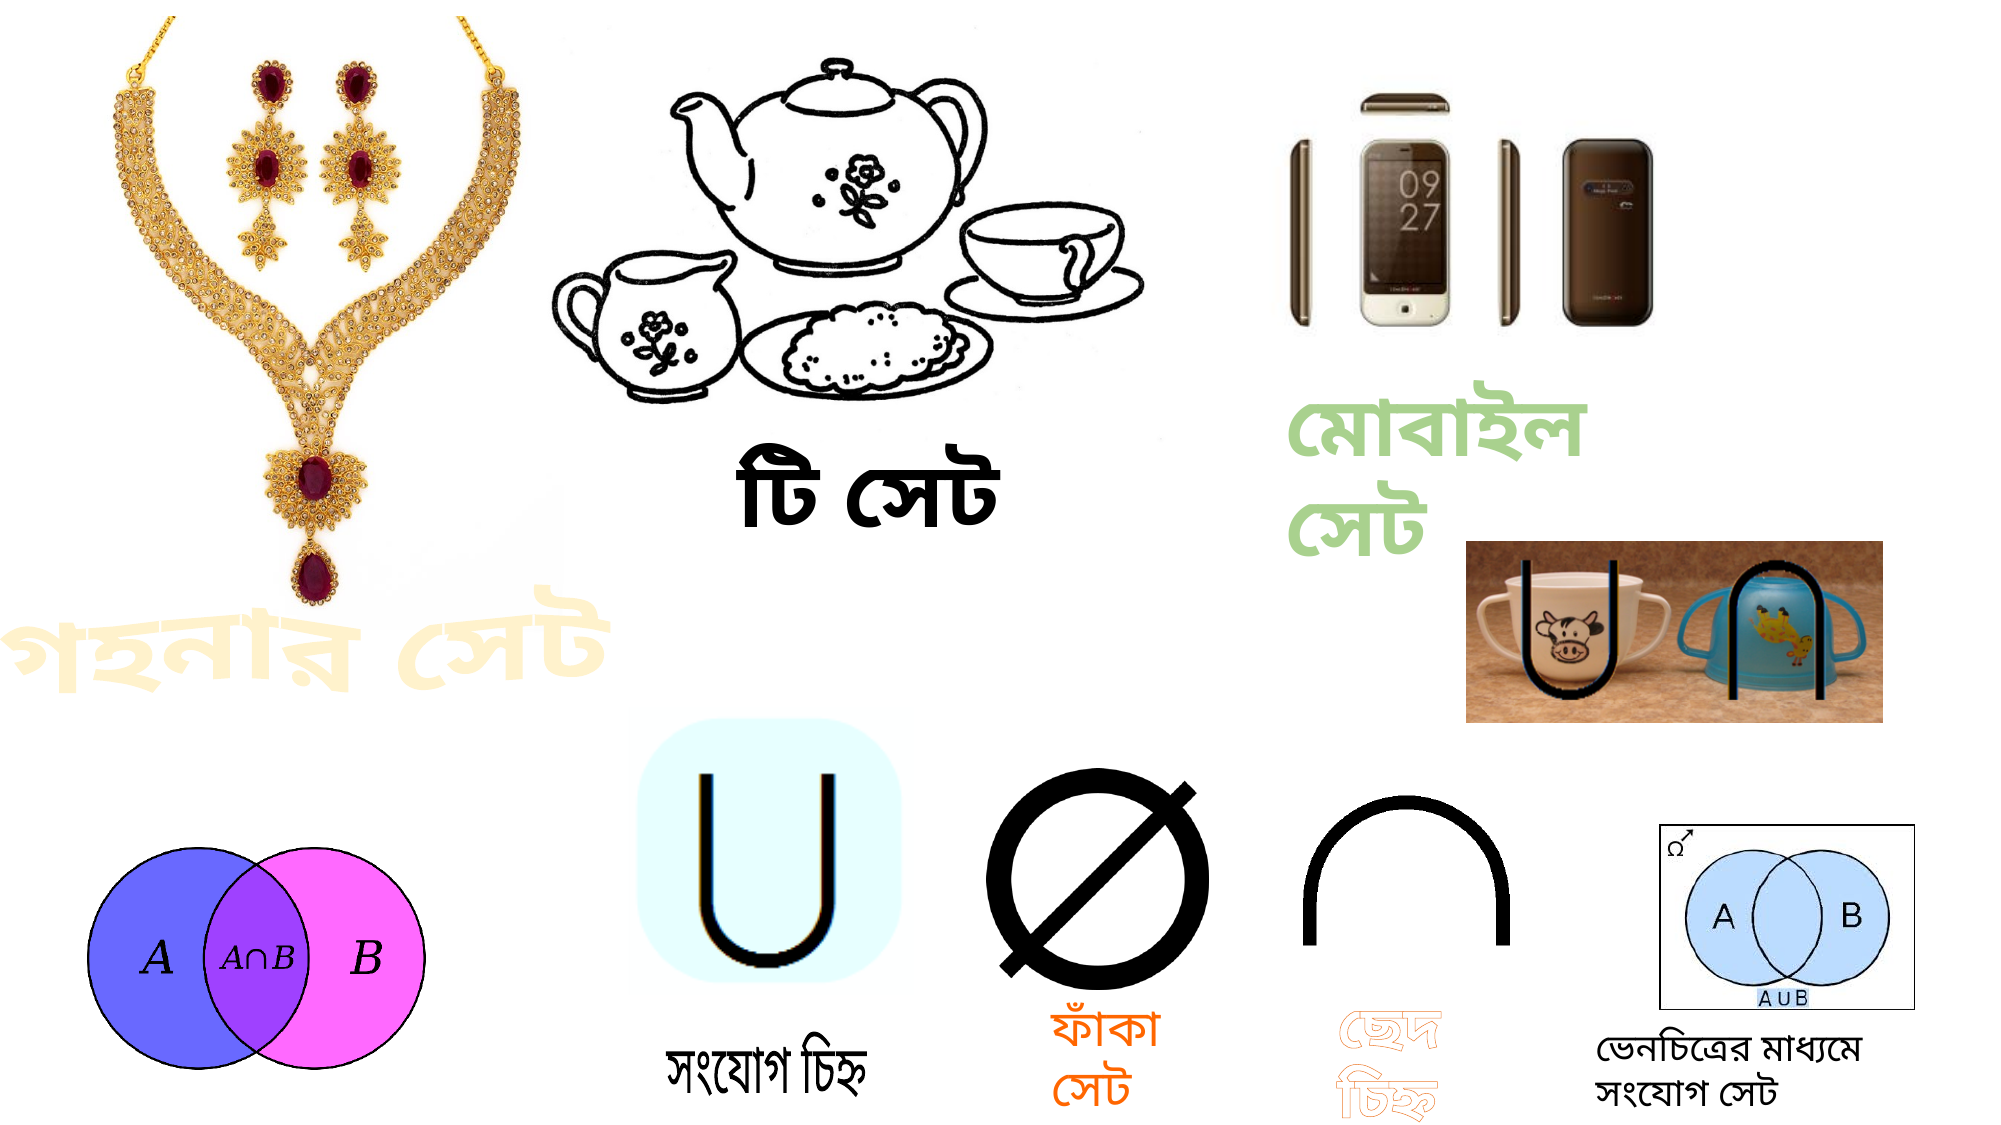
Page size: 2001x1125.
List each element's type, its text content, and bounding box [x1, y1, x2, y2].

picture [986, 768, 1209, 990]
picture [628, 707, 914, 996]
picture [1466, 541, 1883, 723]
text_box টি সেট [723, 454, 1101, 554]
text_box ভেনচিত্রের মাধ্যমে সংযোগ সেট [1580, 1016, 1982, 1122]
text_box ফাঁকা সেট [1037, 990, 1206, 1124]
picture [1289, 781, 1523, 961]
picture [1659, 824, 1915, 1010]
text_box ছেদ চিহ্ন [1322, 982, 1537, 1125]
picture [18, 16, 1166, 633]
picture [53, 813, 459, 1103]
picture [1204, 31, 1769, 419]
text_box মোবাইল সেট [1270, 419, 1679, 581]
